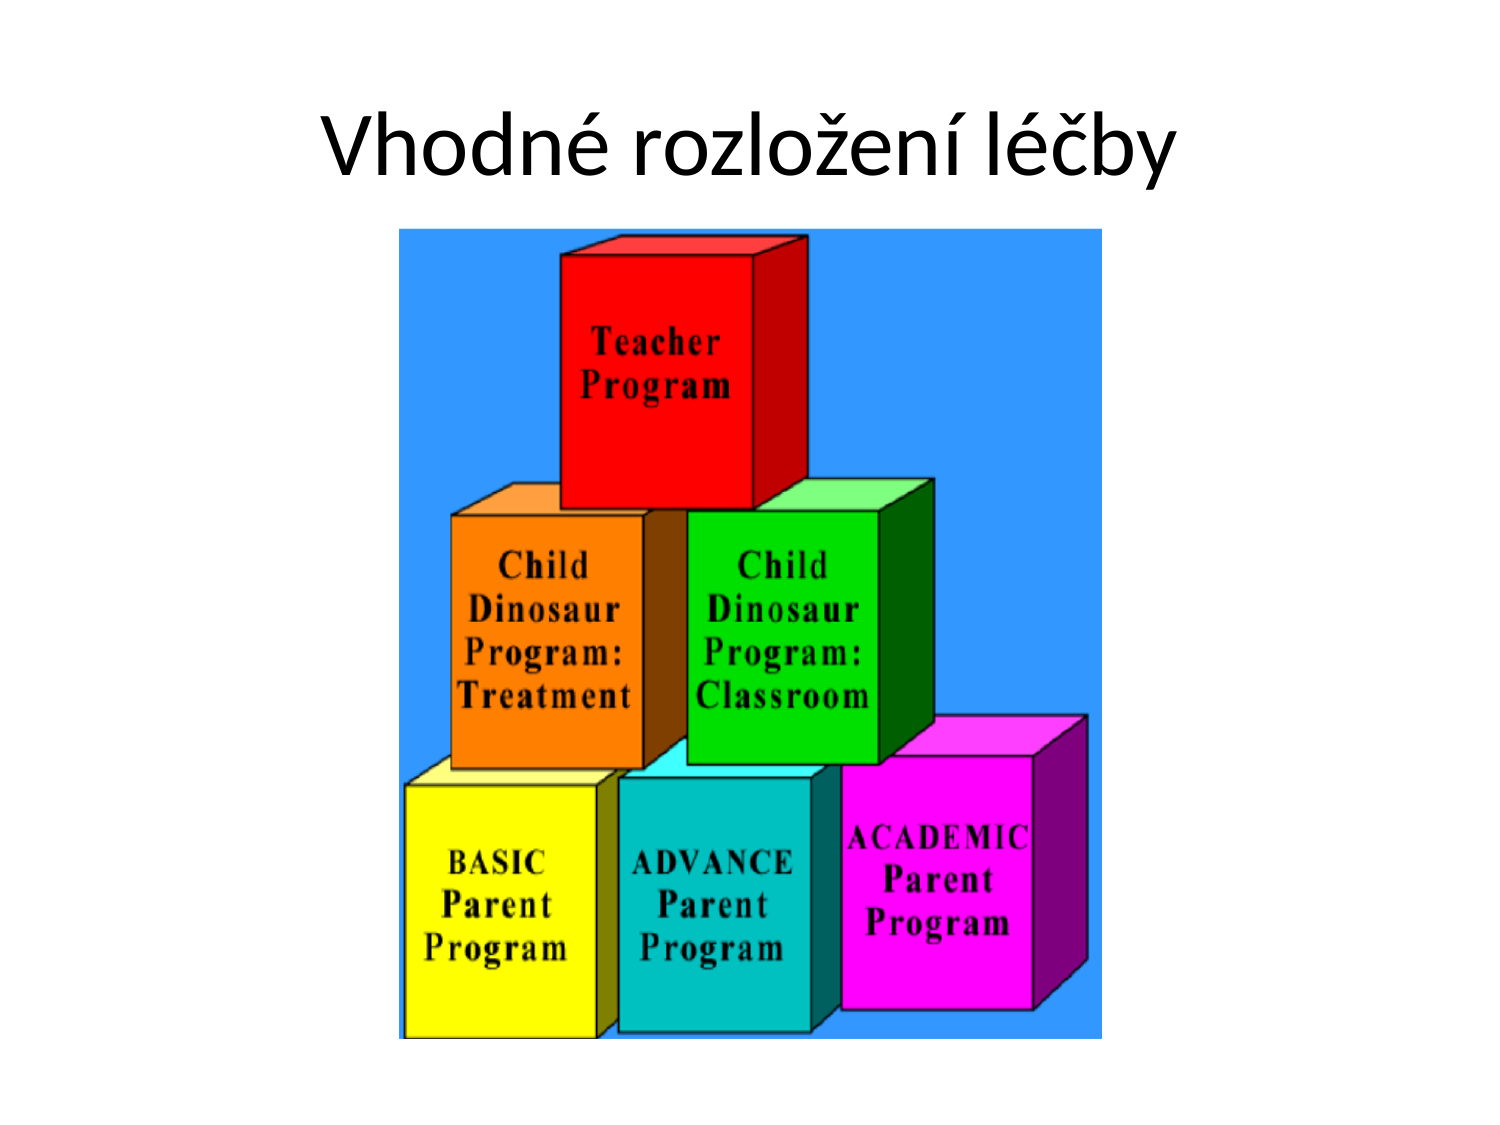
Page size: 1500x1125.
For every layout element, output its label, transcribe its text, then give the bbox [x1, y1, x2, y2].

picture [399, 229, 1102, 281]
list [345, 281, 1155, 986]
title Vhodné rozložení léčby [75, 45, 1425, 233]
picture [399, 986, 1102, 1039]
